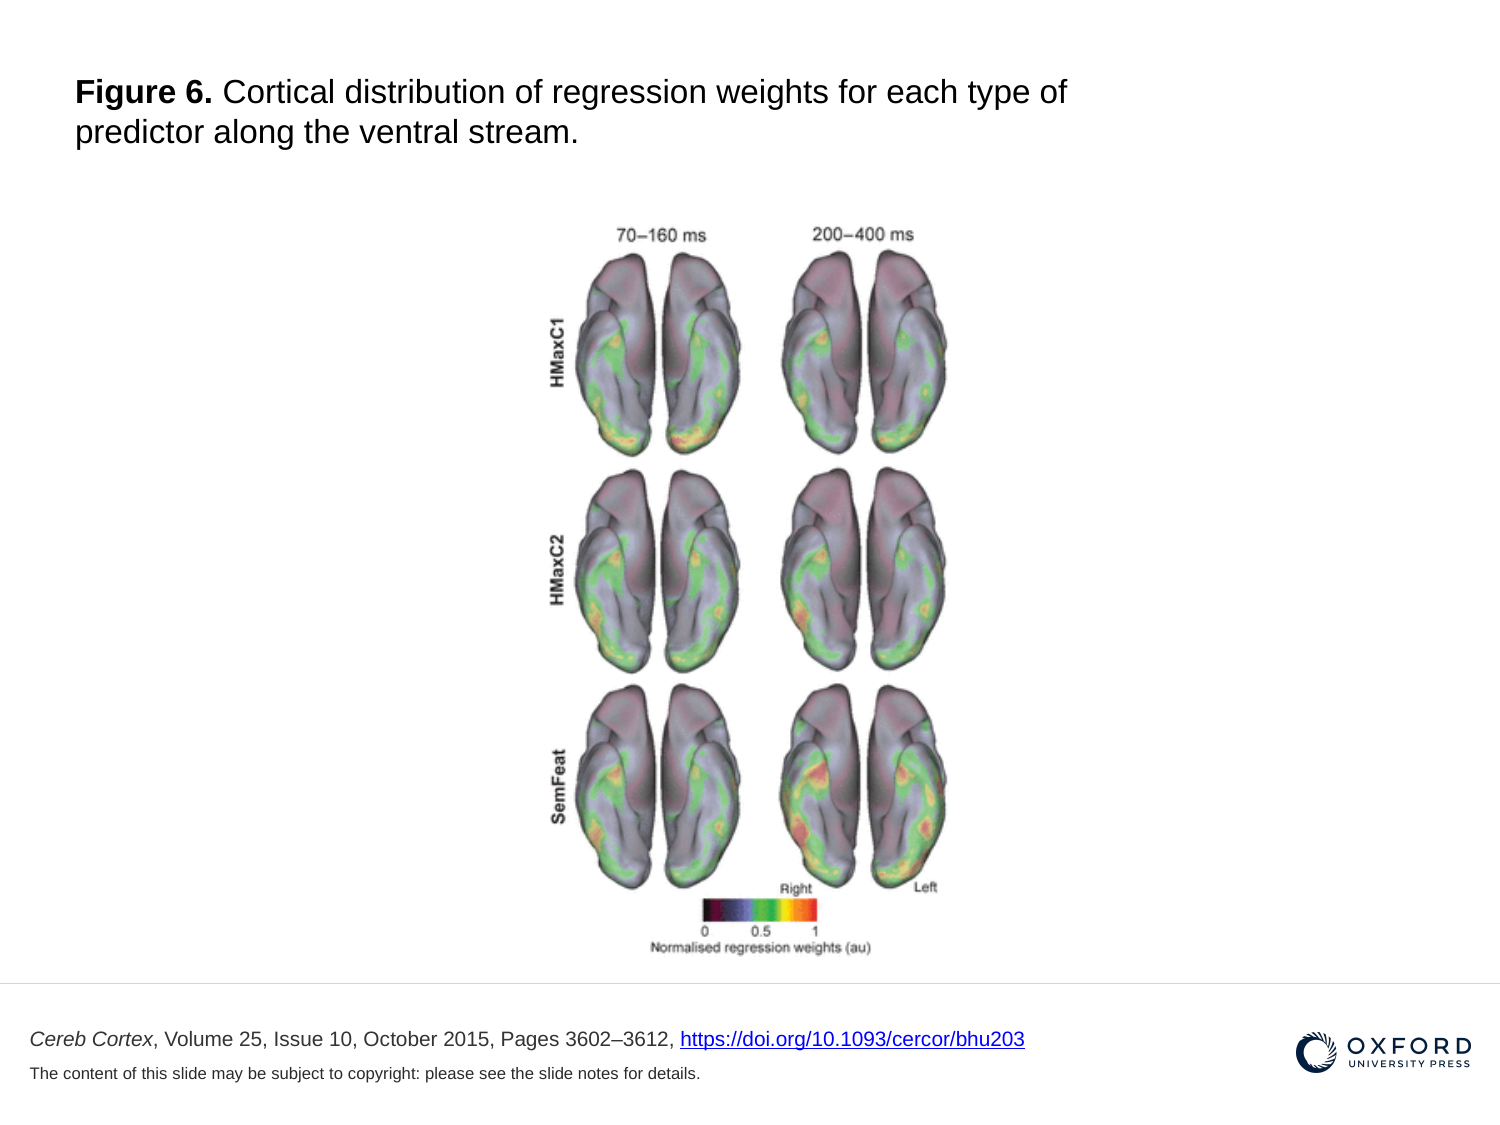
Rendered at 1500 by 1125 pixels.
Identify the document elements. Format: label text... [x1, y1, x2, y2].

footer Cereb Cortex, Volume 25, Issue 10, October 2015, Pages 3602–3612, https://doi.org/10.1093/cercor/bhu203 The content of this slide may be subject to copyright: please see the slide notes for details. [0, 983, 1260, 1125]
title Figure 6. Cortical distribution of regression weights for each type of predictor along the ventral stream. [75, 69, 1078, 171]
picture [1296, 1032, 1471, 1073]
picture [549, 224, 949, 957]
